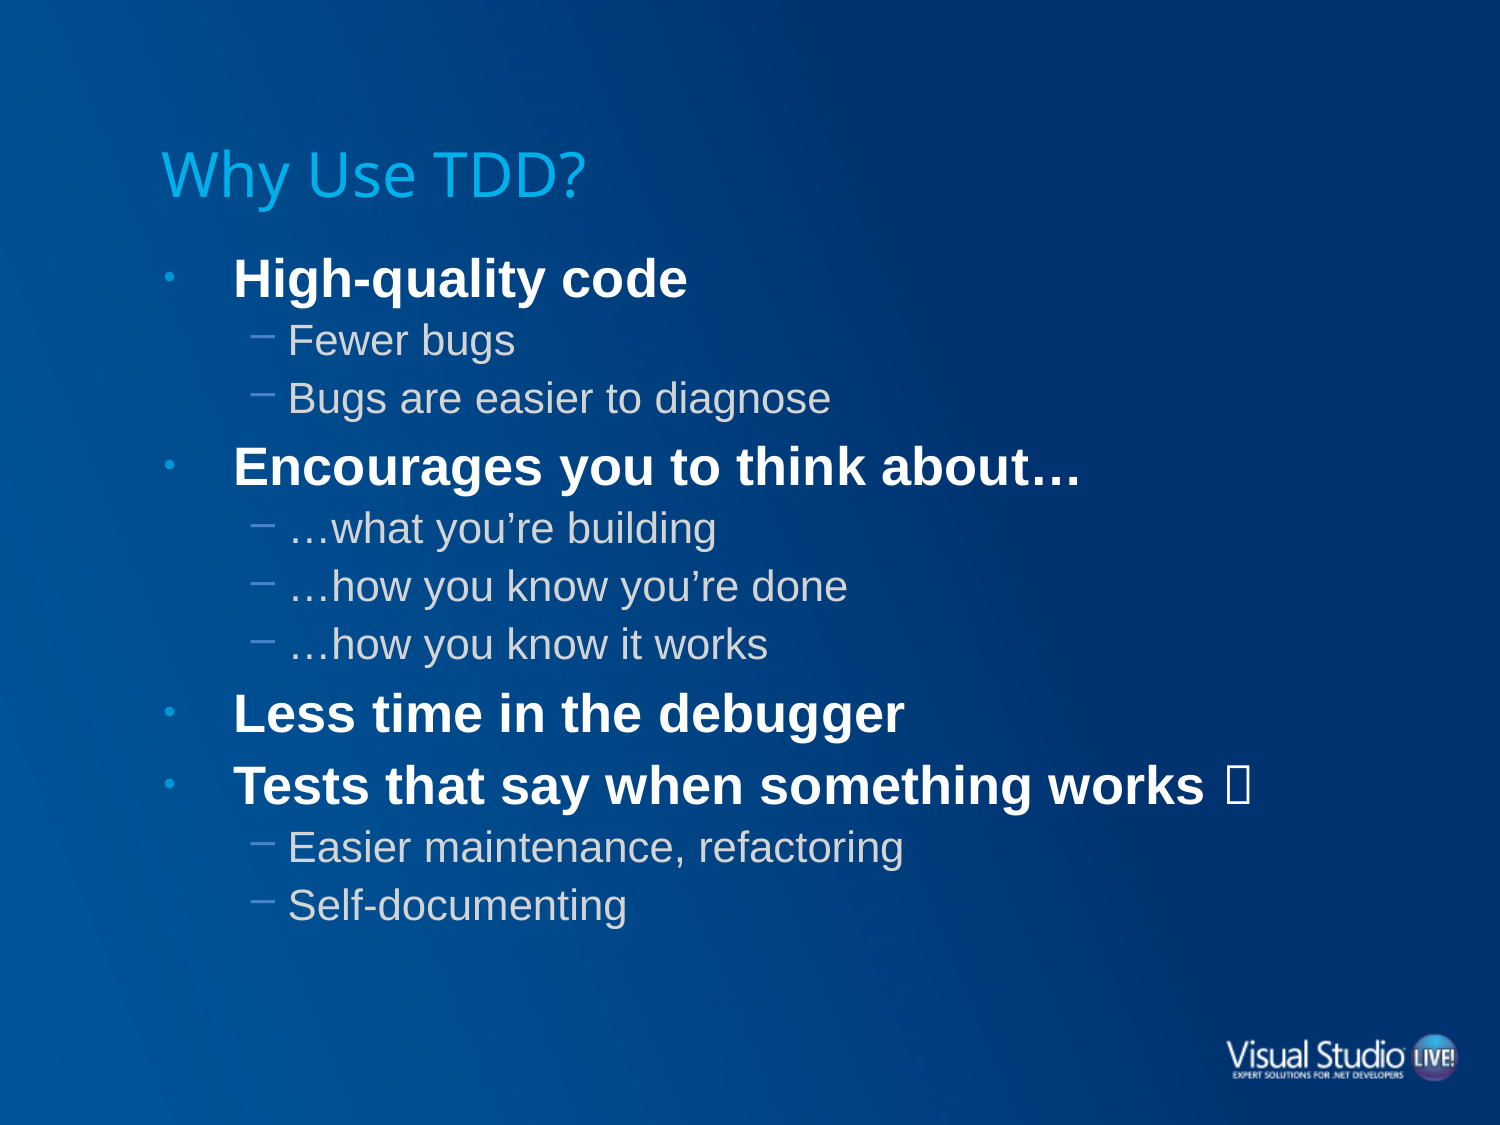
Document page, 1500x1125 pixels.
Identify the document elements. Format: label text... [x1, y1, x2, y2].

list High-quality code Fewer bugs Bugs are easier to diagnose Encourages you to think about… …what you’re building …how you know you’re done …how you know it works Less time in the debugger Tests that say when something works  Easier maintenance, refactoring Self-documenting [147, 243, 1357, 1026]
picture [0, 0, 1500, 1125]
title Why Use TDD? [146, 21, 1356, 217]
